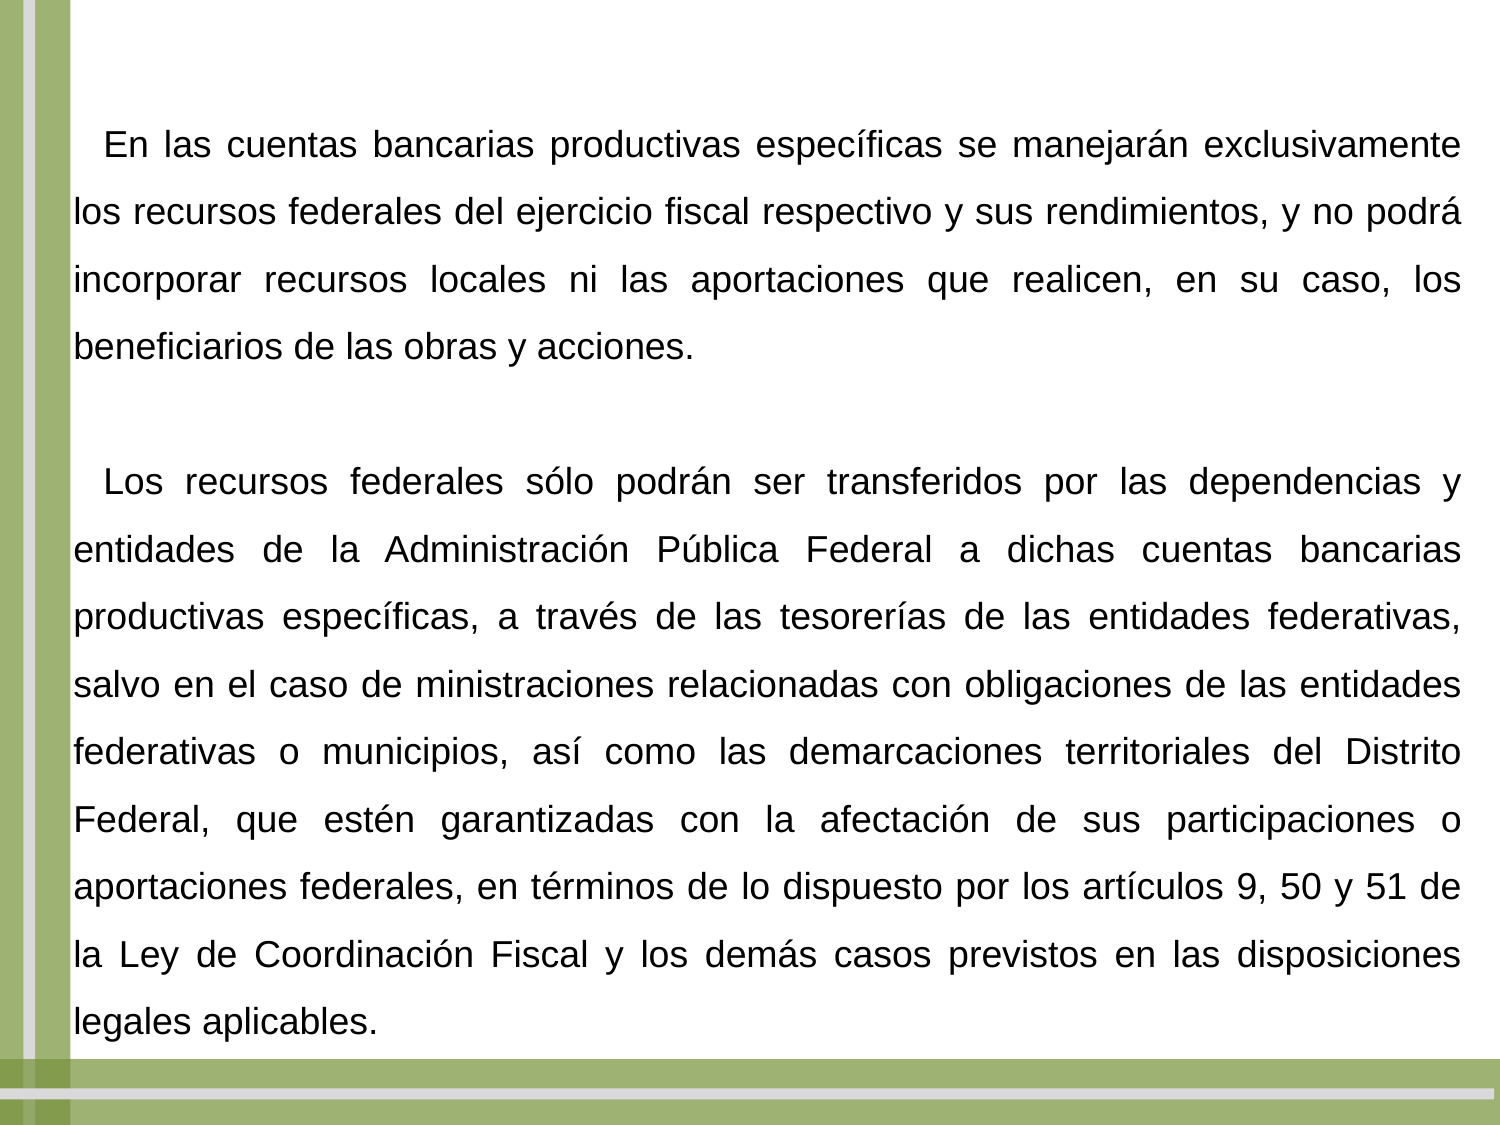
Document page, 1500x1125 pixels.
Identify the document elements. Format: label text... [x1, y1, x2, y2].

text_box En las cuentas bancarias productivas específicas se manejarán exclusivamente los recursos federales del ejercicio fiscal respectivo y sus rendimientos, y no podrá incorporar recursos locales ni las aportaciones que realicen, en su caso, los beneficiarios de las obras y acciones. Los recursos federales sólo podrán ser transferidos por las dependencias y entidades de la Administración Pública Federal a dichas cuentas bancarias productivas específicas, a través de las tesorerías de las entidades federativas, salvo en el caso de ministraciones relacionadas con obligaciones de las entidades federativas o municipios, así como las demarcaciones territoriales del Distrito Federal, que estén garantizadas con la afectación de sus participaciones o aportaciones federales, en términos de lo dispuesto por los artículos 9, 50 y 51 de la Ley de Coordinación Fiscal y los demás casos previstos en las disposiciones legales aplicables. [58, 89, 1477, 1050]
